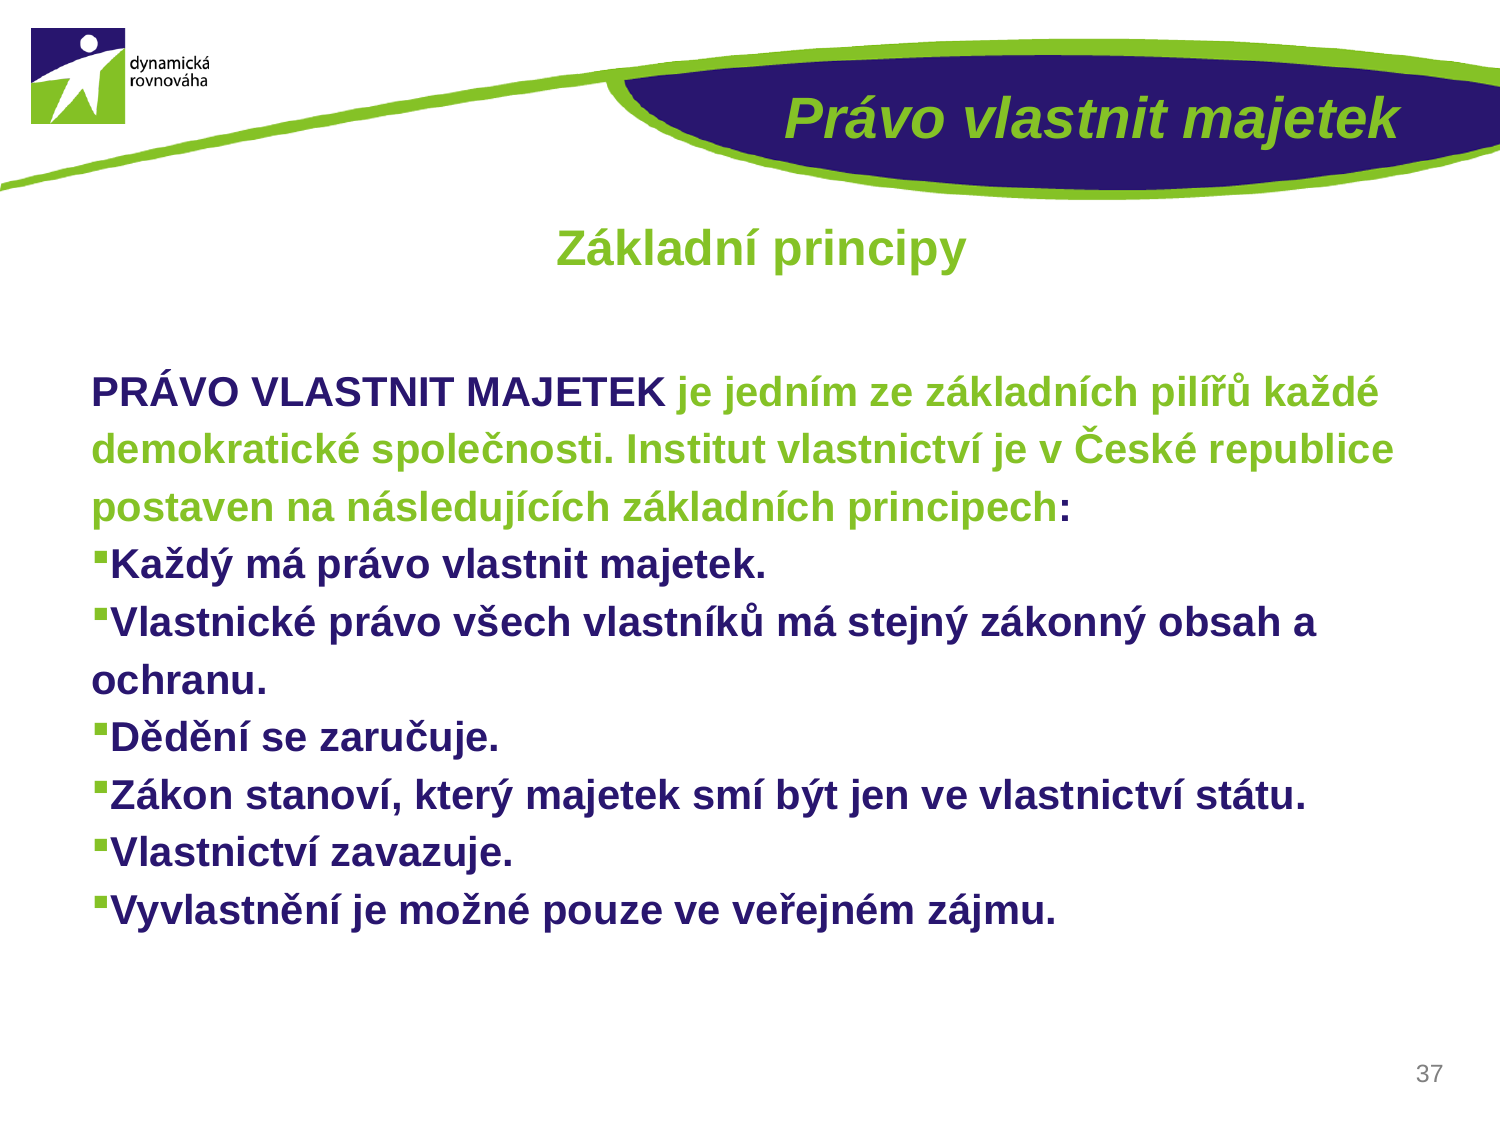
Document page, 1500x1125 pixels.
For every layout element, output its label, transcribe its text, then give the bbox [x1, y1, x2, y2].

list Základní principy [64, 208, 1459, 281]
picture [0, 0, 1500, 281]
title Právo vlastnit majetek [726, 68, 1459, 161]
slide_number 37 [1108, 1042, 1459, 1103]
list PRÁVO VLASTNIT MAJETEK je jedním ze základních pilířů každé demokratické společnosti. Institut vlastnictví je v České republice postaven na následujících základních principech: Každý má právo vlastnit majetek. Vlastnické právo všech vlastníků má stejný zákonný obsah a ochranu. Dědění se zaručuje. Zákon stanoví, který majetek smí být jen ve vlastnictví státu. Vlastnictví zavazuje. Vyvlastnění je možné pouze ve veřejném zájmu. [76, 349, 1459, 1000]
